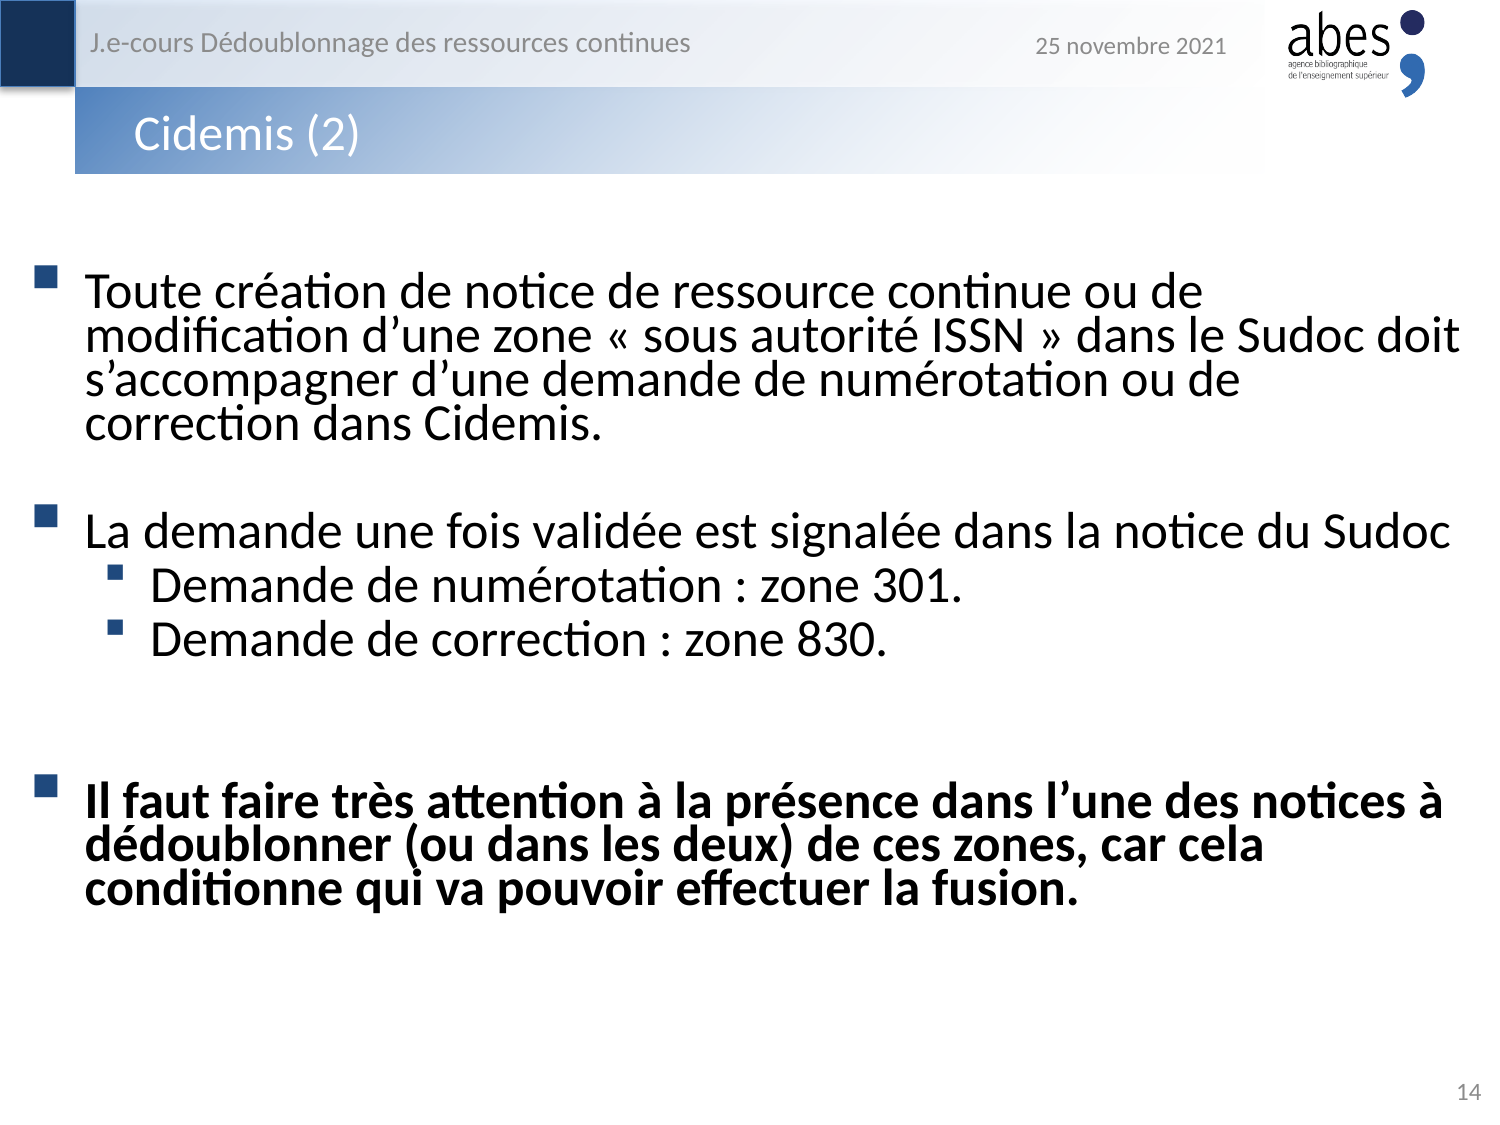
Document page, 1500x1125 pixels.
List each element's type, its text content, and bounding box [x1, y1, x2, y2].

list Toute création de notice de ressource continue ou de modification d’une zone « sous autorité ISSN » dans le Sudoc doit s’accompagner d’une demande de numérotation ou de correction dans Cidemis. La demande une fois validée est signalée dans la notice du Sudoc Demande de numérotation : zone 301. Demande de correction : zone 830. Il faut faire très attention à la présence dans l’une des notices à dédoublonner (ou dans les deux) de ces zones, car cela conditionne qui va pouvoir effectuer la fusion. [13, 193, 1483, 1098]
footer J.e-cours Dédoublonnage des ressources continues [75, 0, 790, 82]
picture [1288, 10, 1425, 98]
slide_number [1000, 14, 1243, 75]
title Cidemis (2) [75, 87, 1265, 174]
slide_number 14 [1424, 1060, 1497, 1121]
